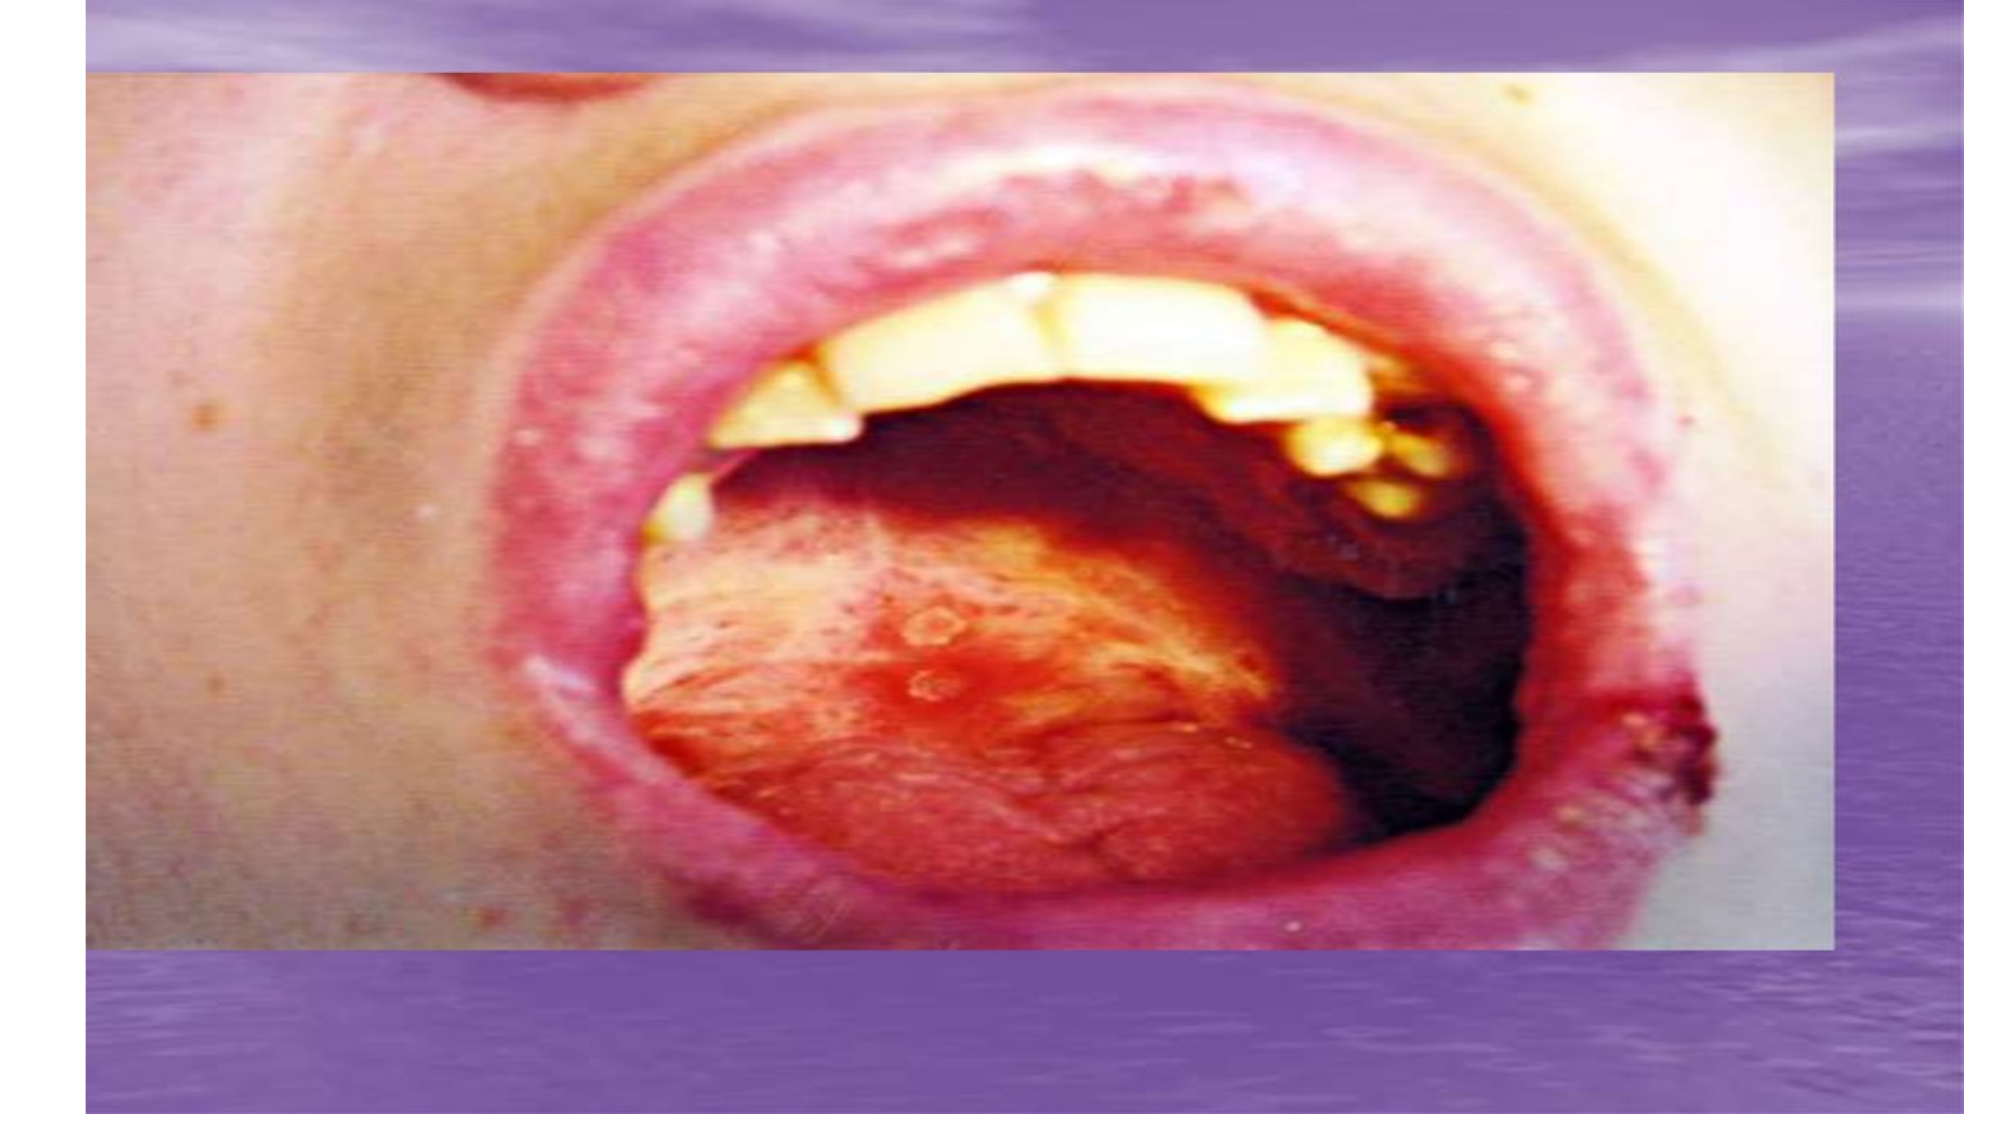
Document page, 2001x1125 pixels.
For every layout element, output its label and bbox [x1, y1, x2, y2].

list [85, 0, 1964, 1115]
